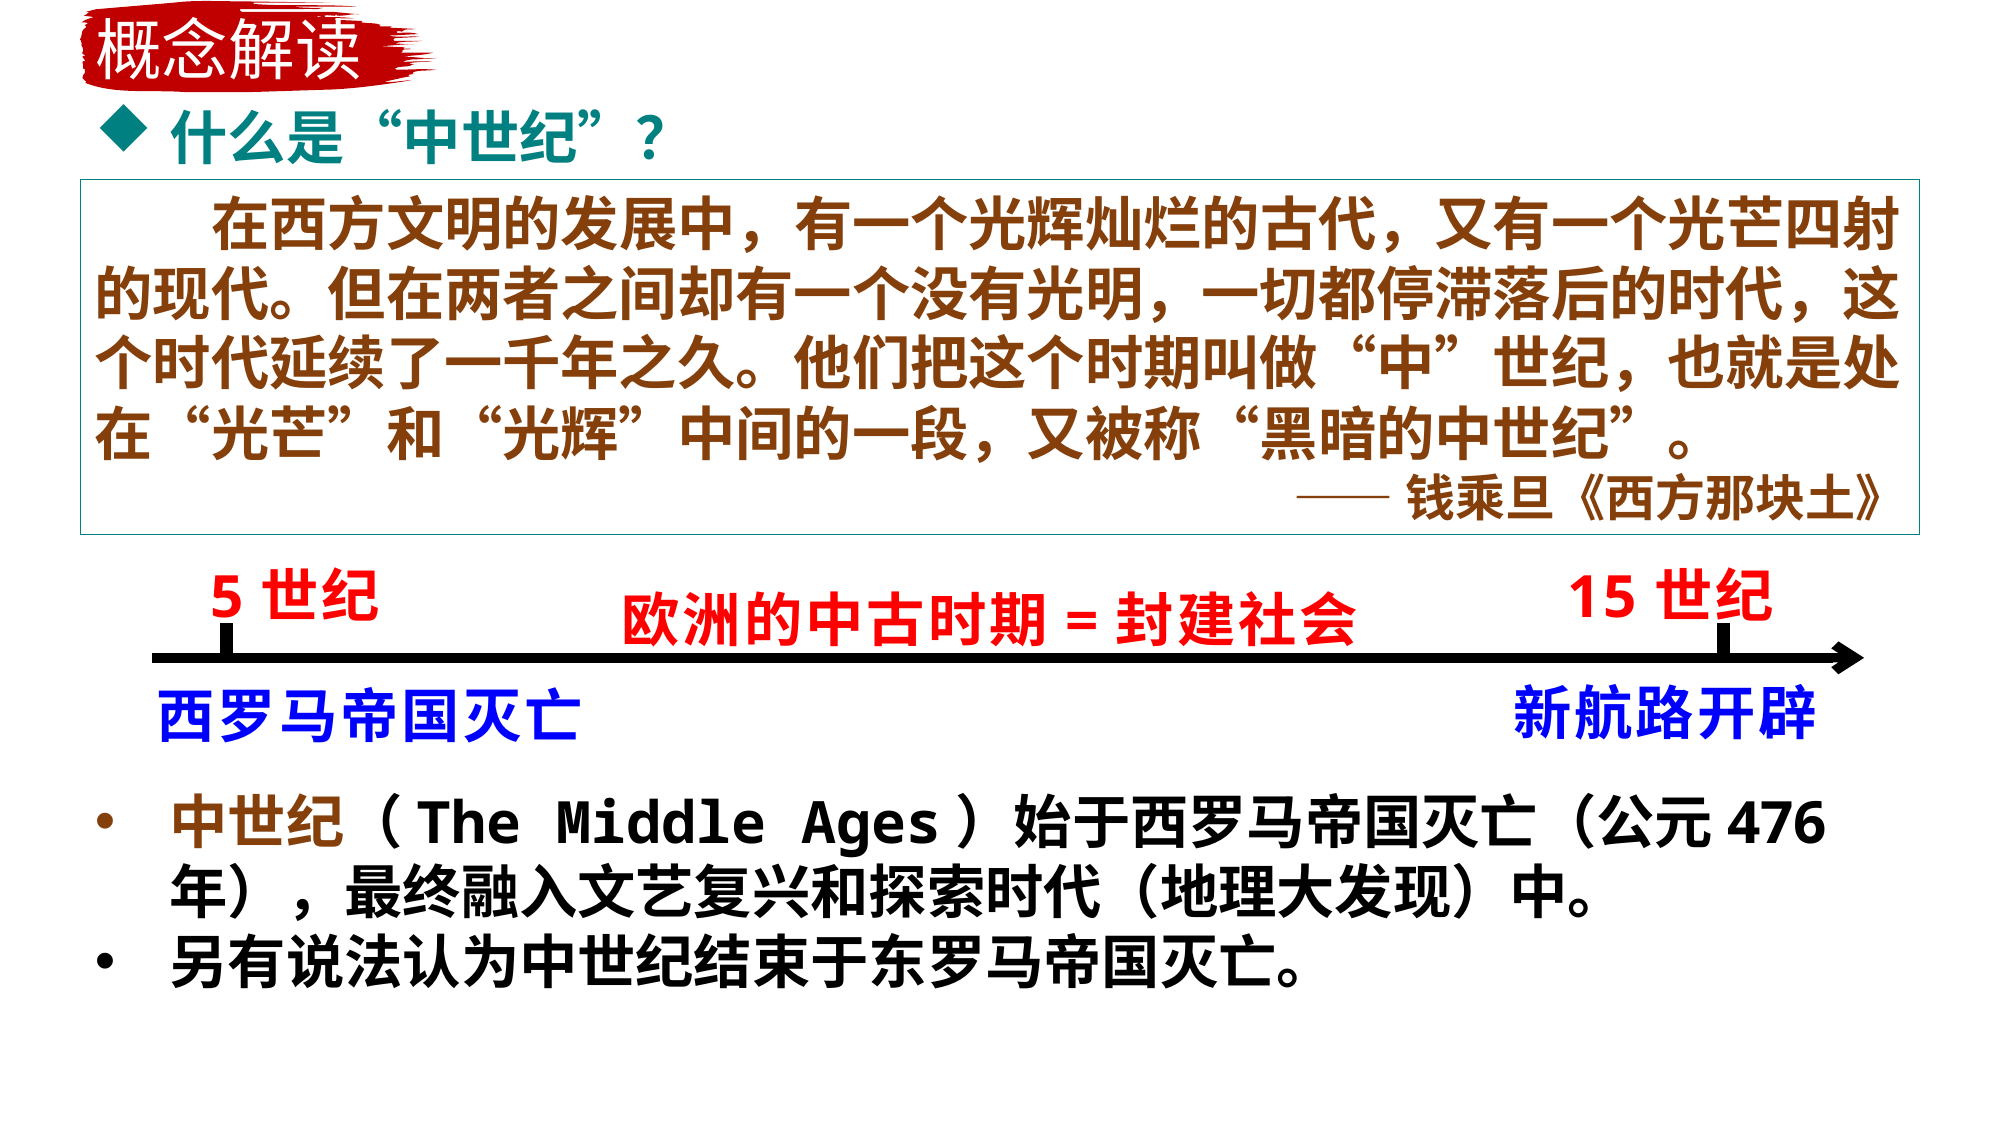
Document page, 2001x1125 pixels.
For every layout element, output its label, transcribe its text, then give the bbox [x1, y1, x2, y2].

text_box 在西方文明的发展中，有一个光辉灿烂的古代，又有一个光芒四射的现代。但在两者之间却有一个没有光明，一切都停滞落后的时代，这个时代延续了一千年之久。他们把这个时期叫做“中”世纪，也就是处在“光芒”和“光辉”中间的一段，又被称“黑暗的中世纪”。 ——钱乘旦《西方那块土》 [80, 179, 1920, 535]
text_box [134, 537, 1865, 752]
text_box 什么是“中世纪”？ [80, 93, 1919, 179]
text_box 概念解读 [80, 0, 438, 93]
text_box 中世纪（The Middle Ages）始于西罗马帝国灭亡（公元476年），最终融入文艺复兴和探索时代（地理大发现）中。 另有说法认为中世纪结束于东罗马帝国灭亡。 [80, 777, 1919, 1003]
